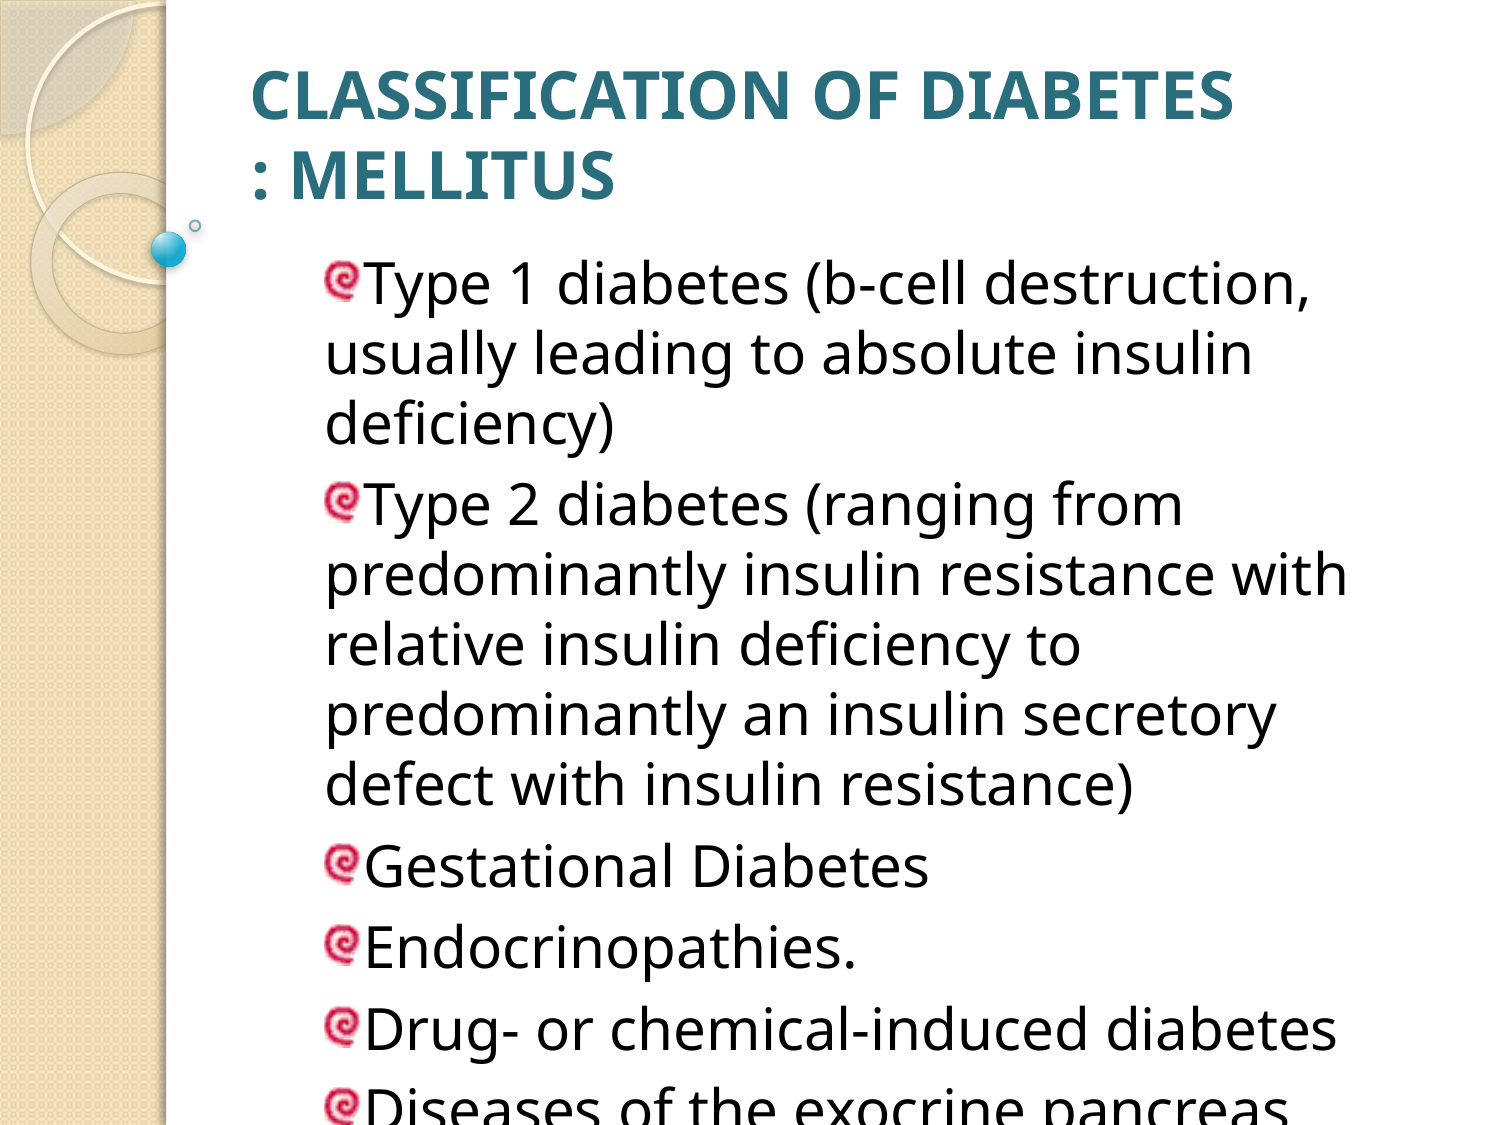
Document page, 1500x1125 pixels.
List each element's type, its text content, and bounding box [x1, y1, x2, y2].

picture [324, 481, 364, 523]
title CLASSIFICATION OF DIABETES MELLITUS : [234, 0, 1450, 246]
picture [324, 1006, 364, 1048]
picture [324, 260, 364, 302]
subtitle Type 1 diabetes (b-cell destruction, usually leading to absolute insulin deficiency) Type 2 diabetes (ranging from predominantly insulin resistance with relative insulin deficiency to predominantly an insulin secretory defect with insulin resistance) Gestational Diabetes Endocrinopathies. Drug- or chemical-induced diabetes Diseases of the exocrine pancreas [234, 246, 1450, 1125]
picture [324, 843, 364, 885]
picture [324, 1087, 364, 1125]
picture [324, 924, 364, 966]
